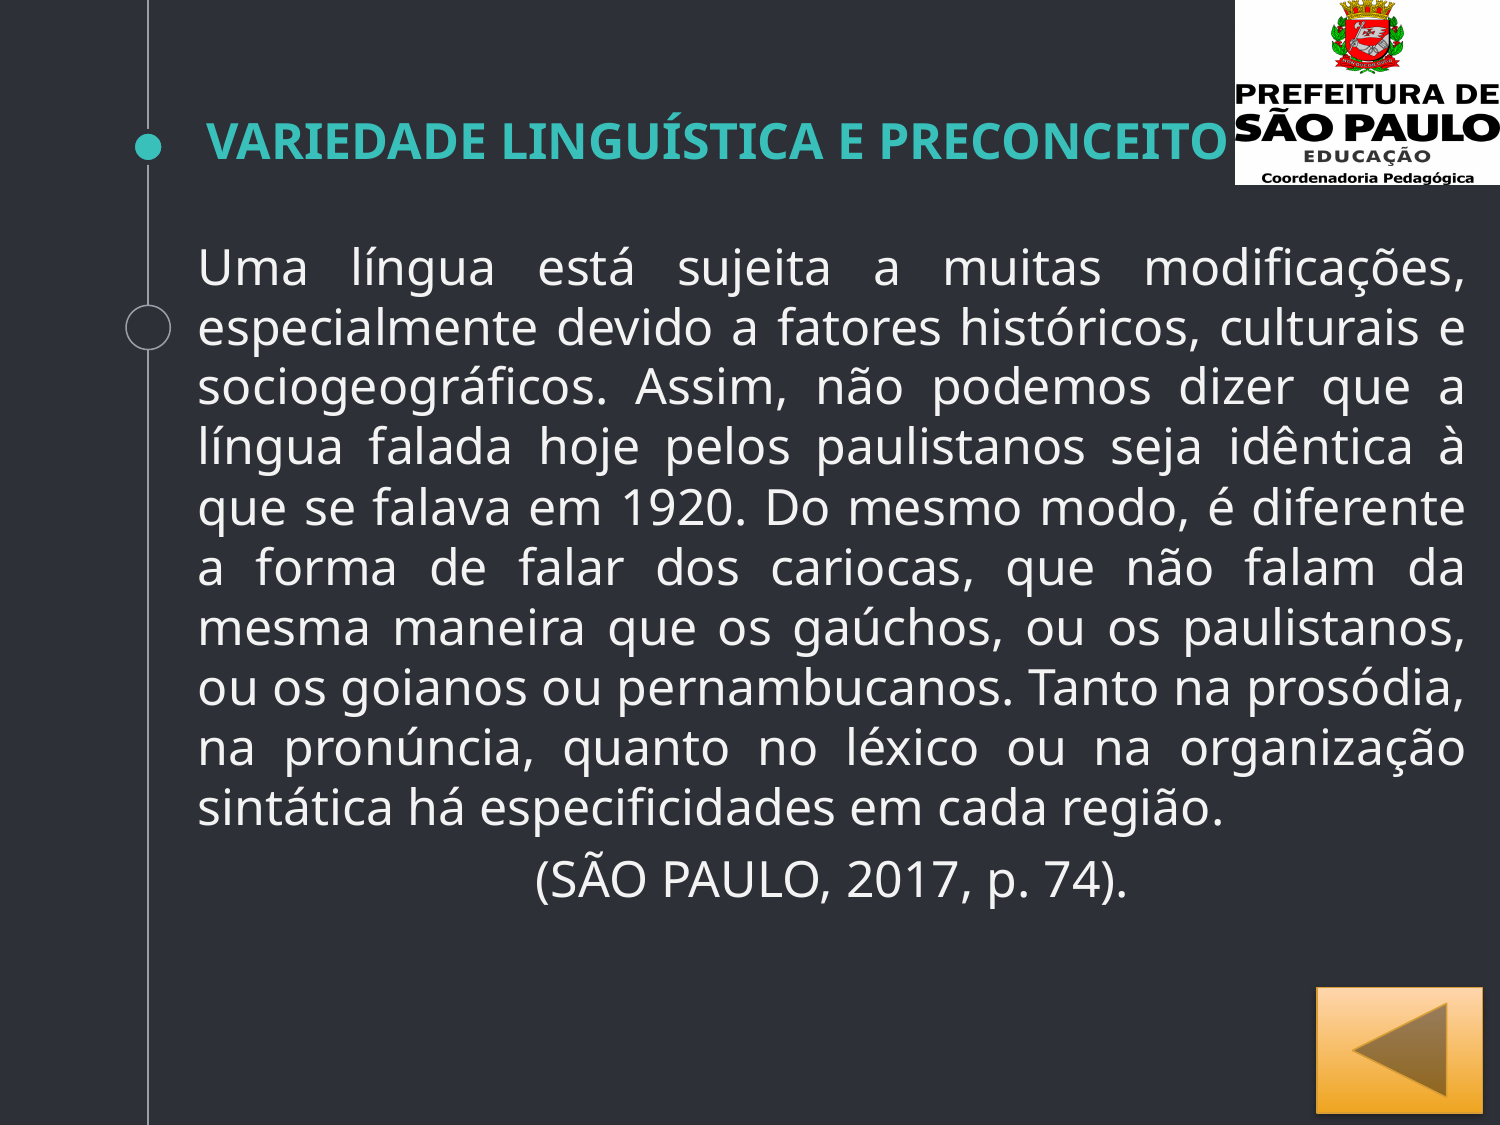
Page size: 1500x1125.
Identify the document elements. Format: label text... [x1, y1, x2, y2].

list Uma língua está sujeita a muitas modificações, especialmente devido a fatores históricos, culturais e sociogeográficos. Assim, não podemos dizer que a língua falada hoje pelos paulistanos seja idêntica à que se falava em 1920. Do mesmo modo, é diferente a forma de falar dos cariocas, que não falam da mesma maneira que os gaúchos, ou os paulistanos, ou os goianos ou pernambucanos. Tanto na prosódia, na pronúncia, quanto no léxico ou na organização sintática há especificidades em cada região. (SÃO PAULO, 2017, p. 74). [183, 219, 1483, 1035]
title VARIEDADE LINGUÍSTICA E PRECONCEITO [191, 109, 1229, 185]
text_box [1316, 987, 1483, 1114]
picture [1234, 0, 1500, 185]
